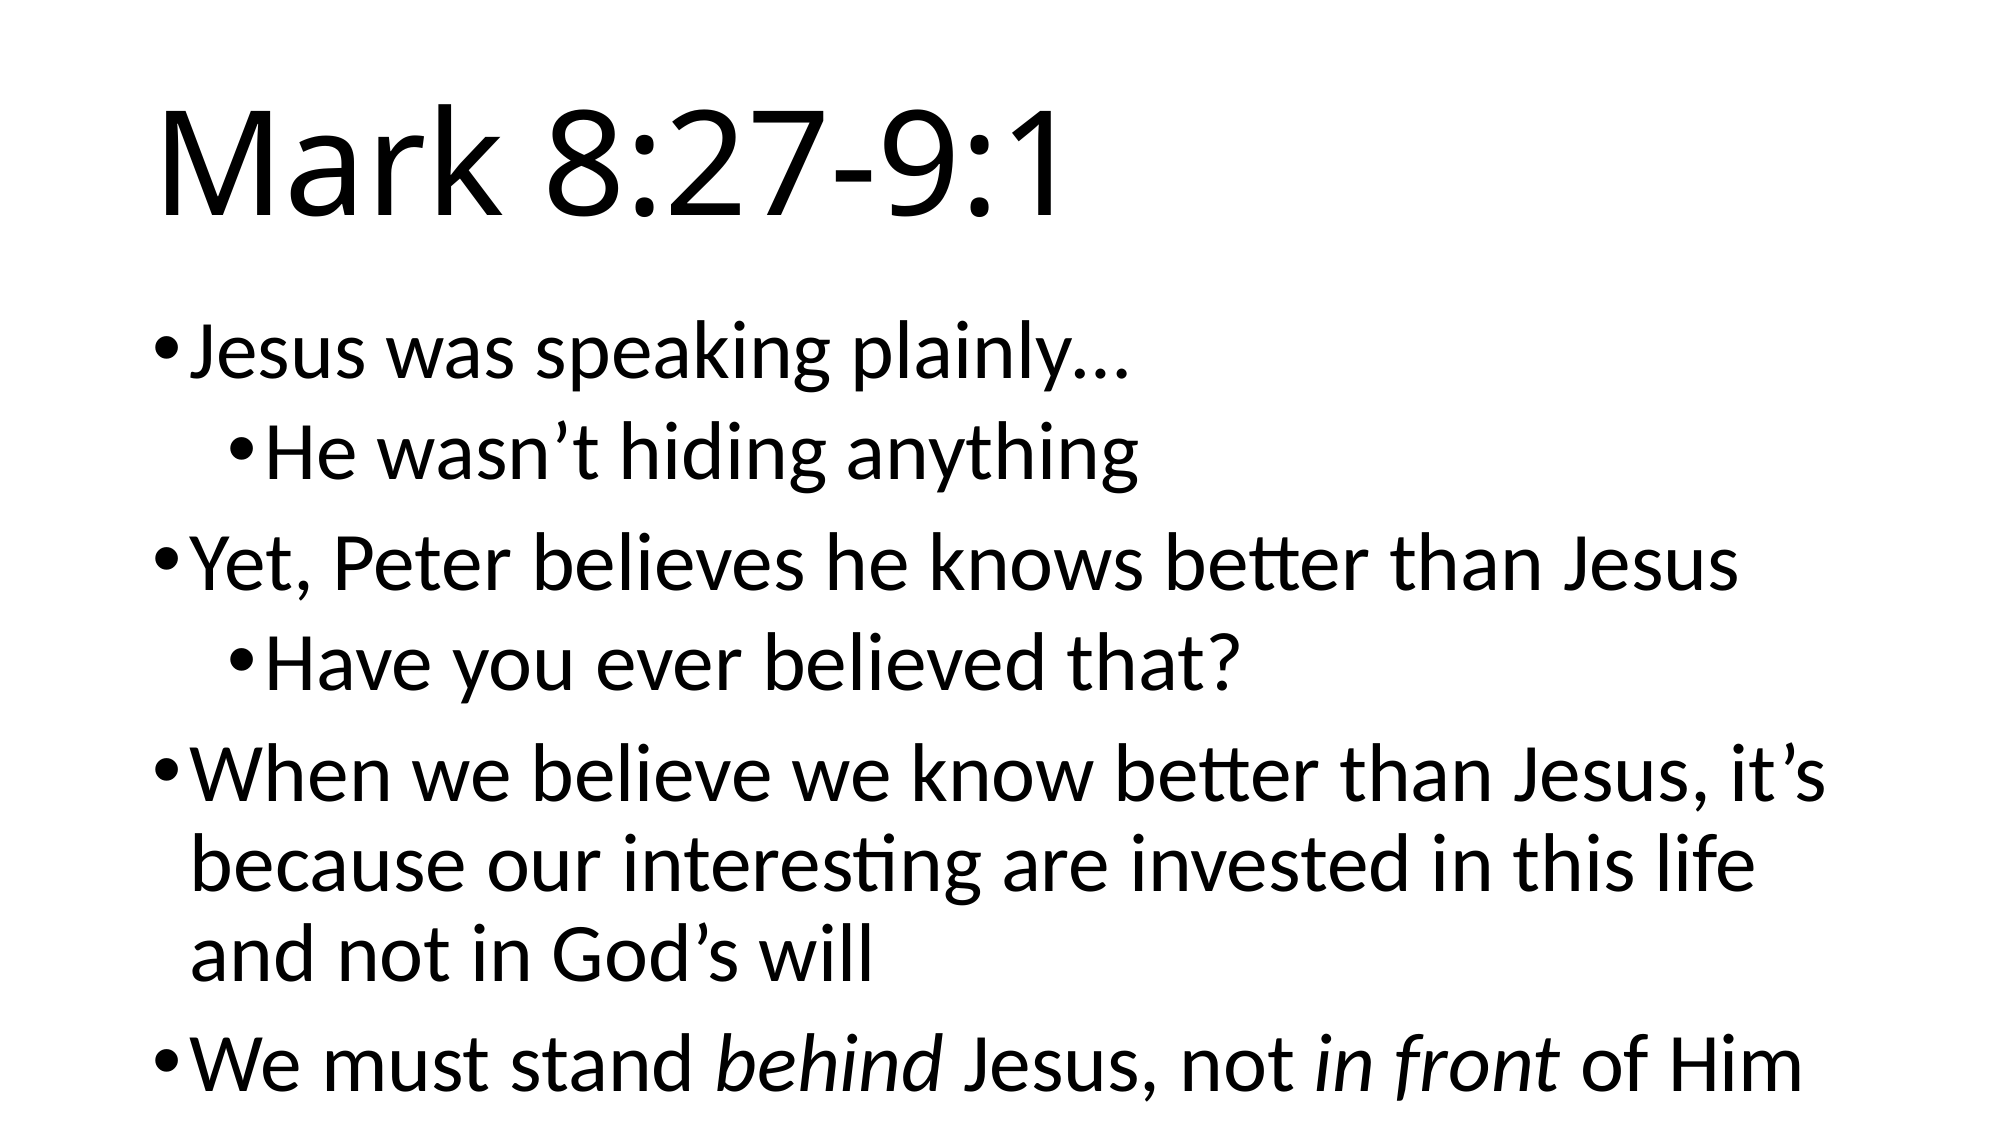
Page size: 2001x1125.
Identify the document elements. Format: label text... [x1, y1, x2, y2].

title Mark 8:27-9:1 [137, 59, 1863, 278]
list Jesus was speaking plainly… He wasn’t hiding anything Yet, Peter believes he knows better than Jesus Have you ever believed that? When we believe we know better than Jesus, it’s because our interesting are invested in this life and not in God’s will We must stand behind Jesus, not in front of Him [137, 299, 1863, 1014]
